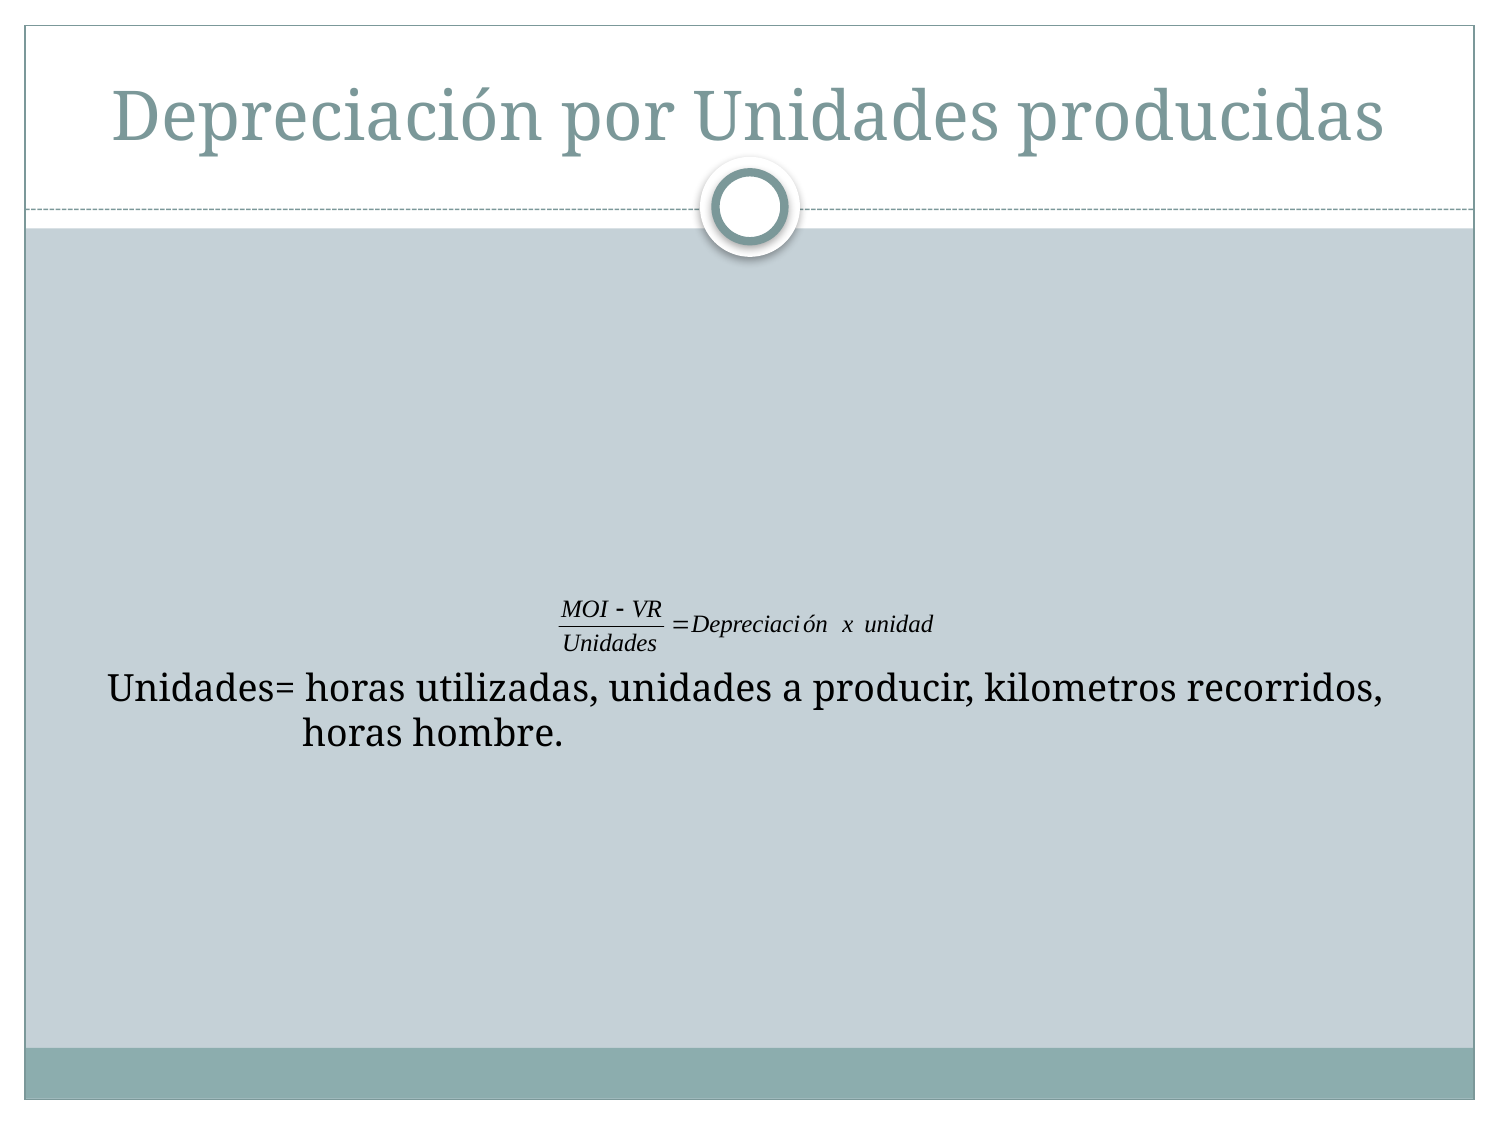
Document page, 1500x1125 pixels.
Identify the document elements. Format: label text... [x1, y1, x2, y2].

text_box Unidades= horas utilizadas, unidades a producir, kilometros recorridos, horas hombre. [92, 656, 1409, 806]
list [554, 592, 940, 658]
title Depreciación por Unidades producidas [49, 37, 1450, 162]
